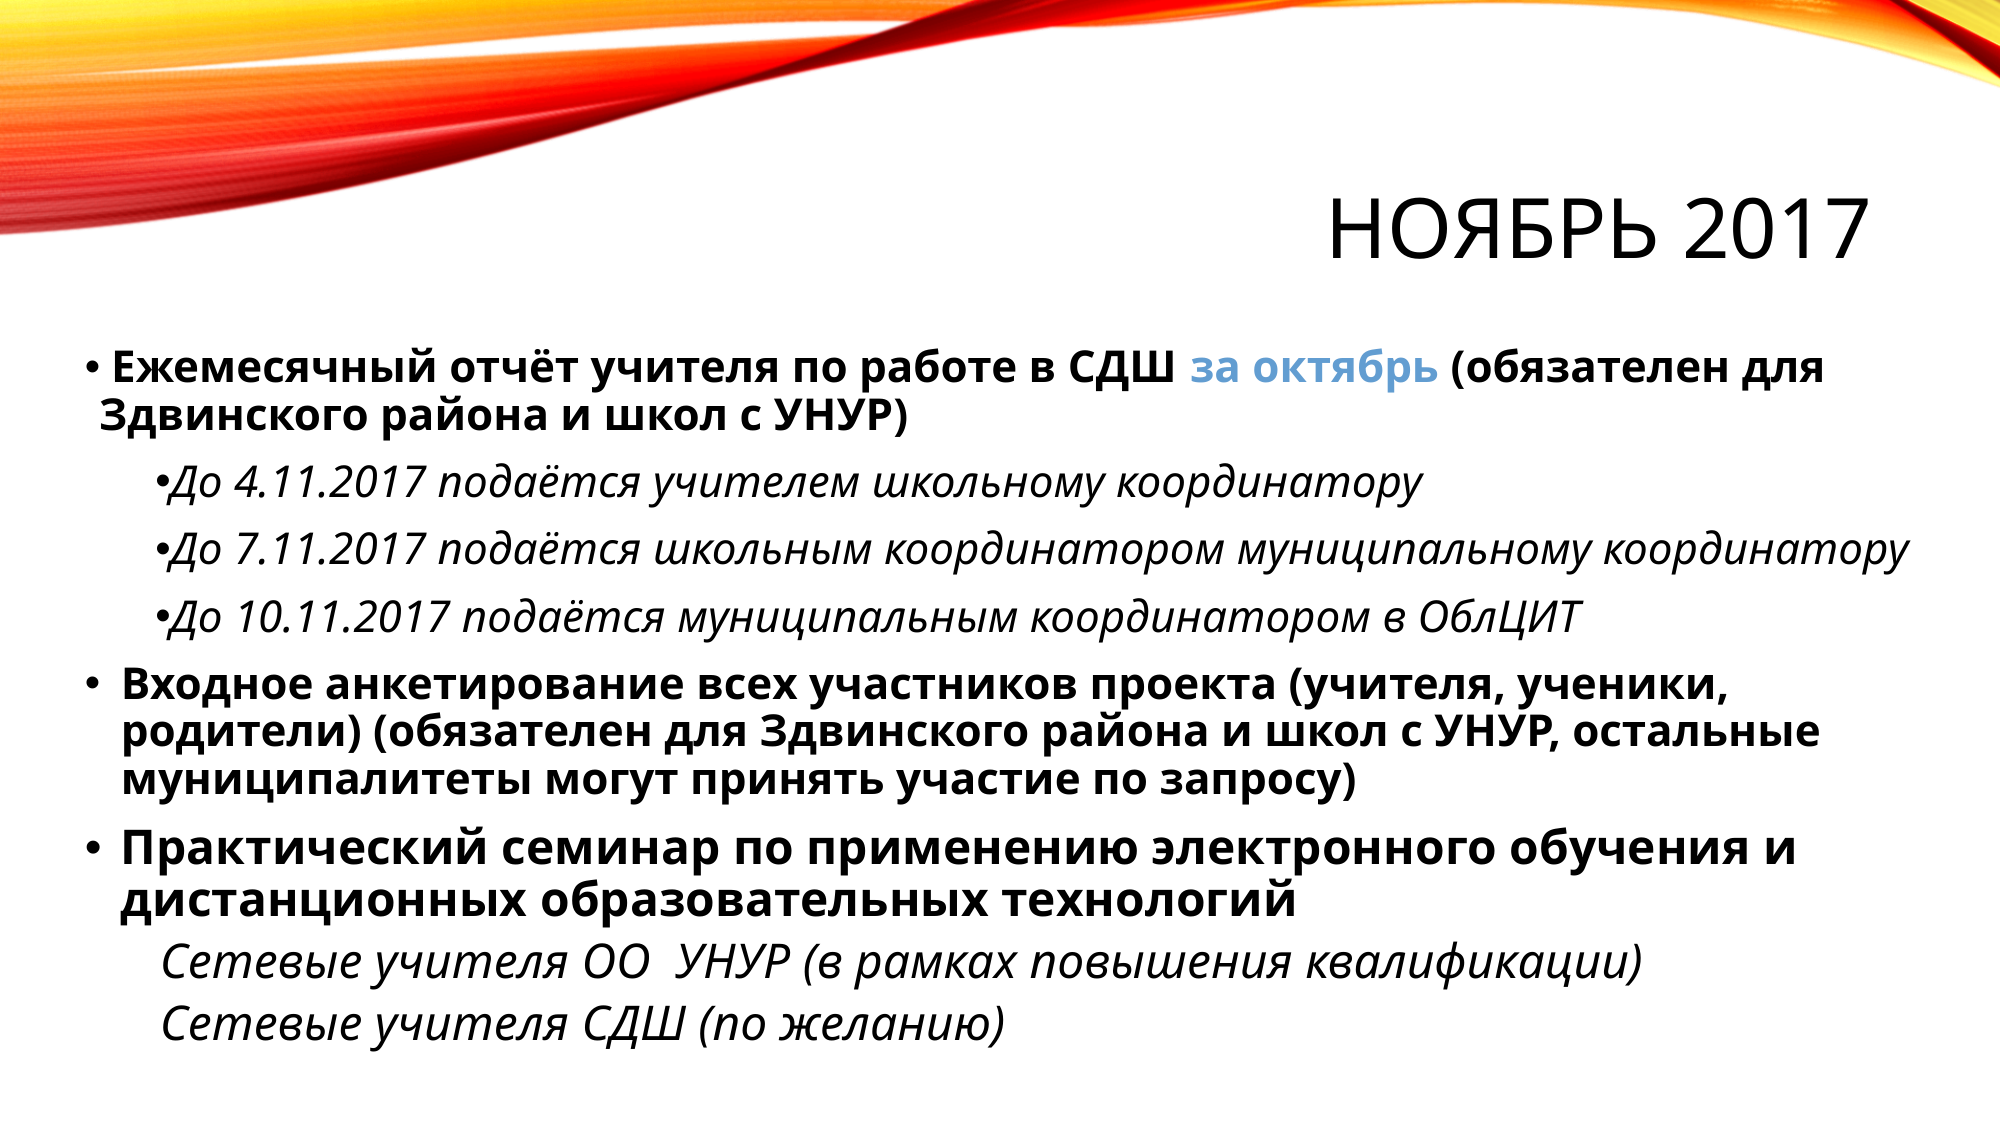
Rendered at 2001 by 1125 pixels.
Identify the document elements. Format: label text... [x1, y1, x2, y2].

picture [0, 0, 2000, 237]
list Ежемесячный отчёт учителя по работе в СДШ за октябрь (обязателен для Здвинского района и школ с УНУР) До 4.11.2017 подаётся учителем школьному координатору До 7.11.2017 подаётся школьным координатором муниципальному координатору До 10.11.2017 подаётся муниципальным координатором в ОблЦИТ Входное анкетирование всех участников проекта (учителя, ученики, родители) (обязателен для Здвинского района и школ с УНУР, остальные муниципалитеты могут принять участие по запросу) Практический семинар по применению электронного обучения и дистанционных образовательных технологий Сетевые учителя ОО УНУР (в рамках повышения квалификации) Сетевые учителя СДШ (по желанию) [69, 337, 1928, 1089]
title Ноябрь 2017 [474, 125, 1888, 337]
